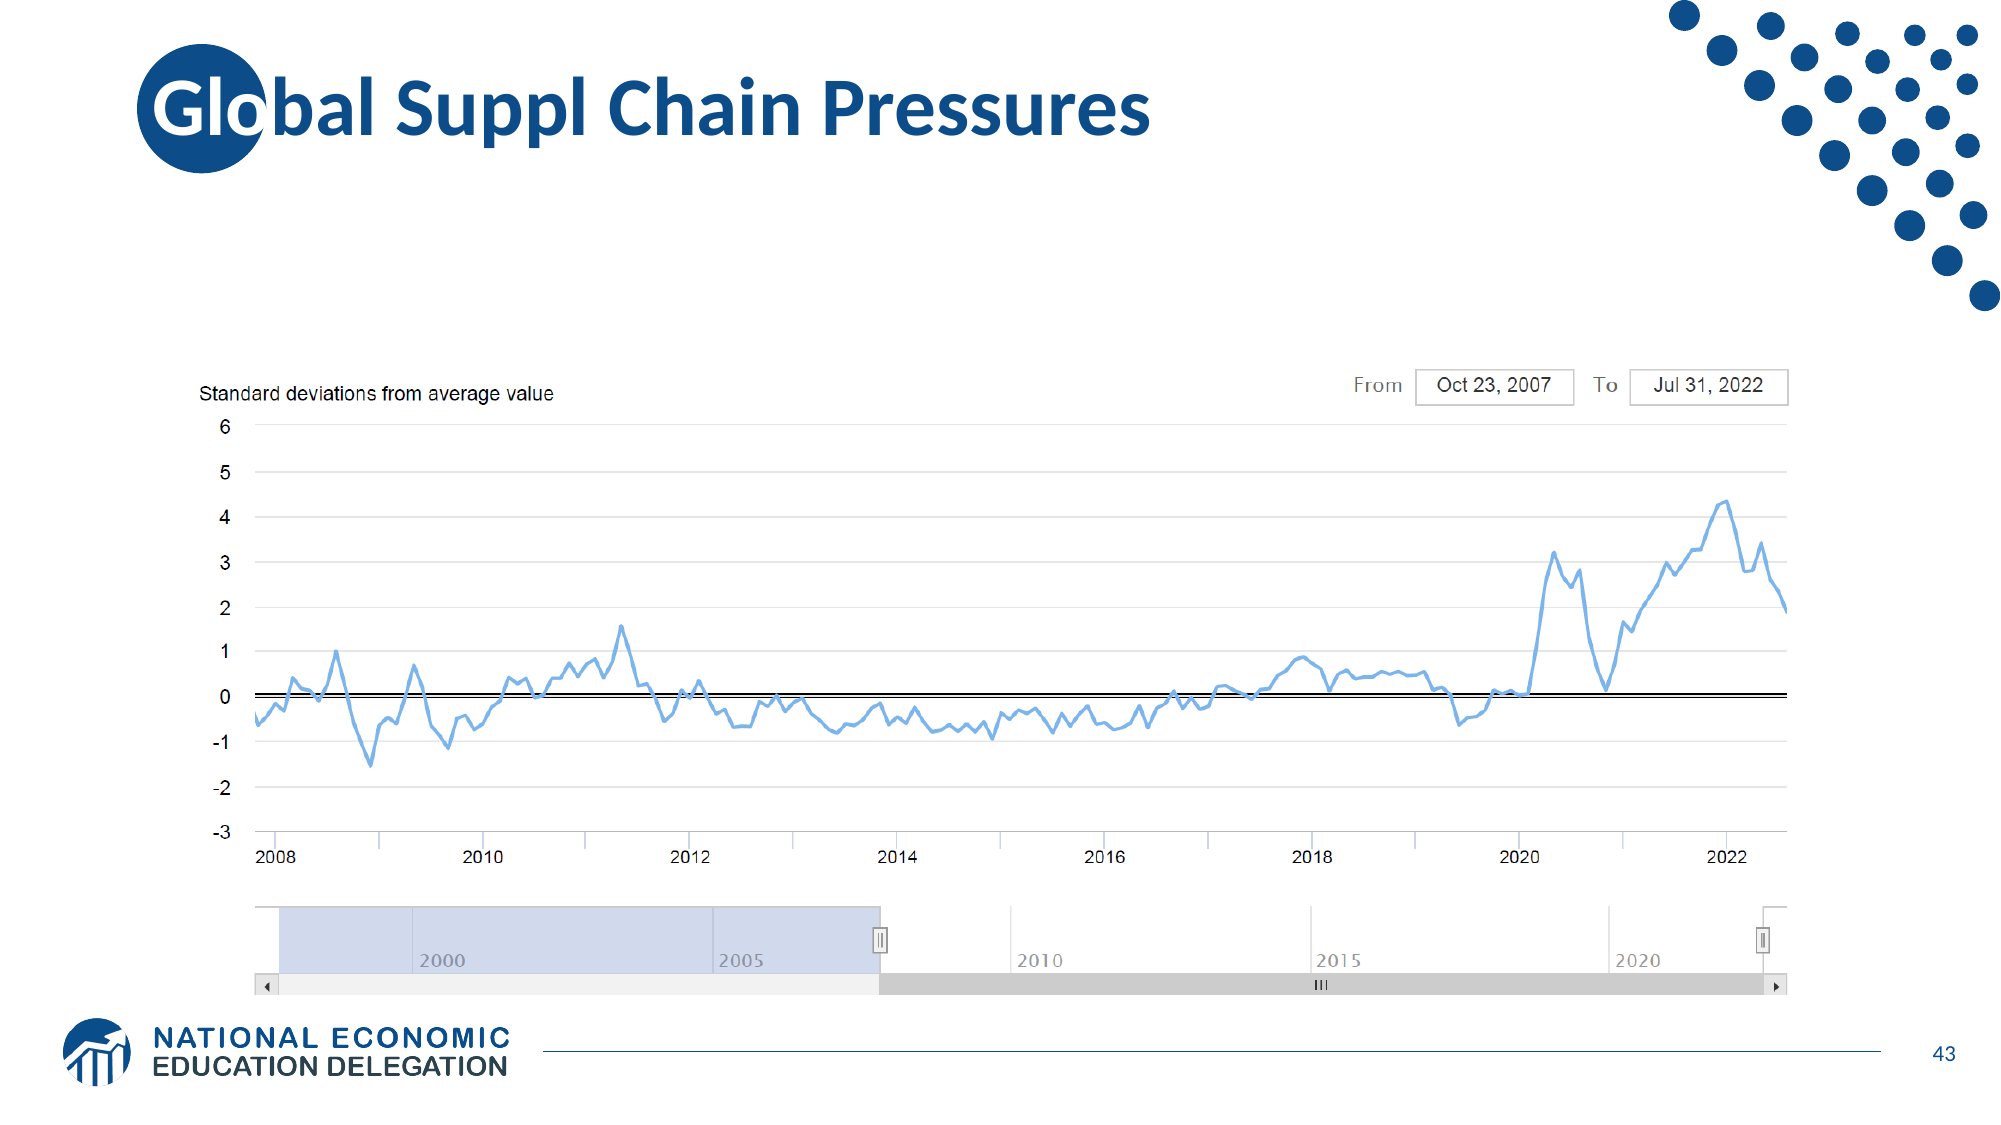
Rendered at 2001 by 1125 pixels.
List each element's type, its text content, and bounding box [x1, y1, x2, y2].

picture [55, 1013, 520, 1091]
title Global Suppl Chain Pressures [137, 0, 1863, 218]
slide_number 43 [1521, 1022, 1972, 1082]
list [188, 364, 1798, 995]
